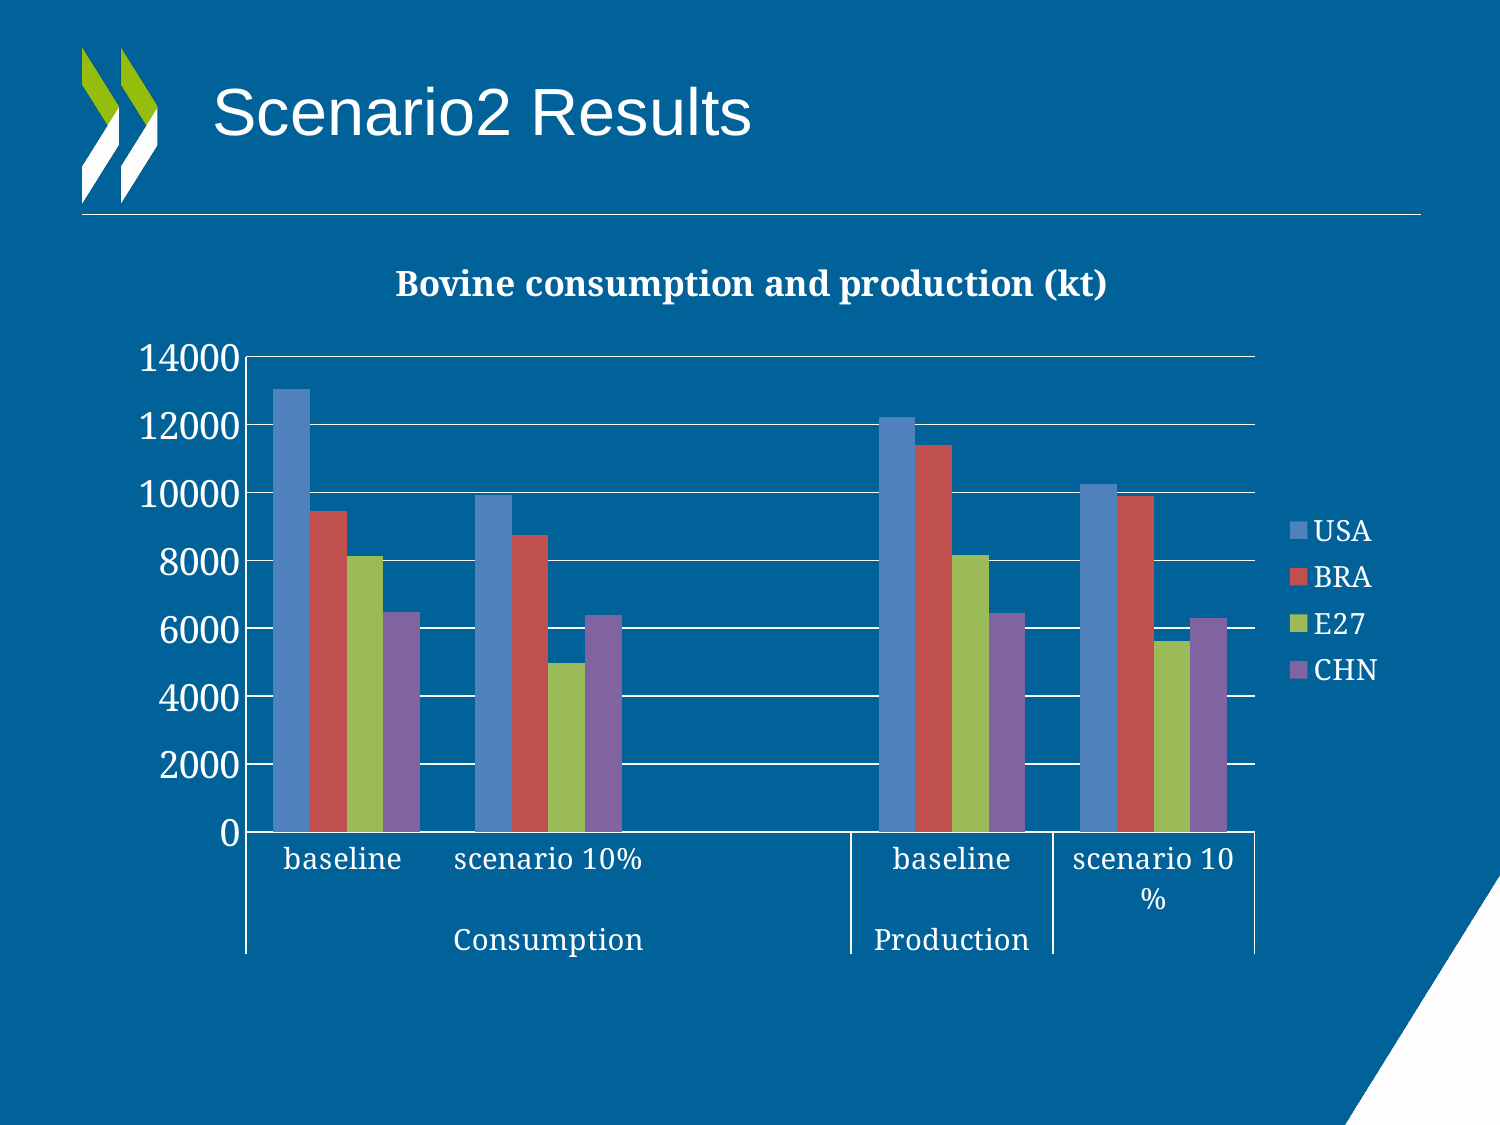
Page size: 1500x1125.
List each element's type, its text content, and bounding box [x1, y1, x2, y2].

title Scenario2 Results [197, 21, 1500, 197]
chart [112, 224, 1401, 976]
